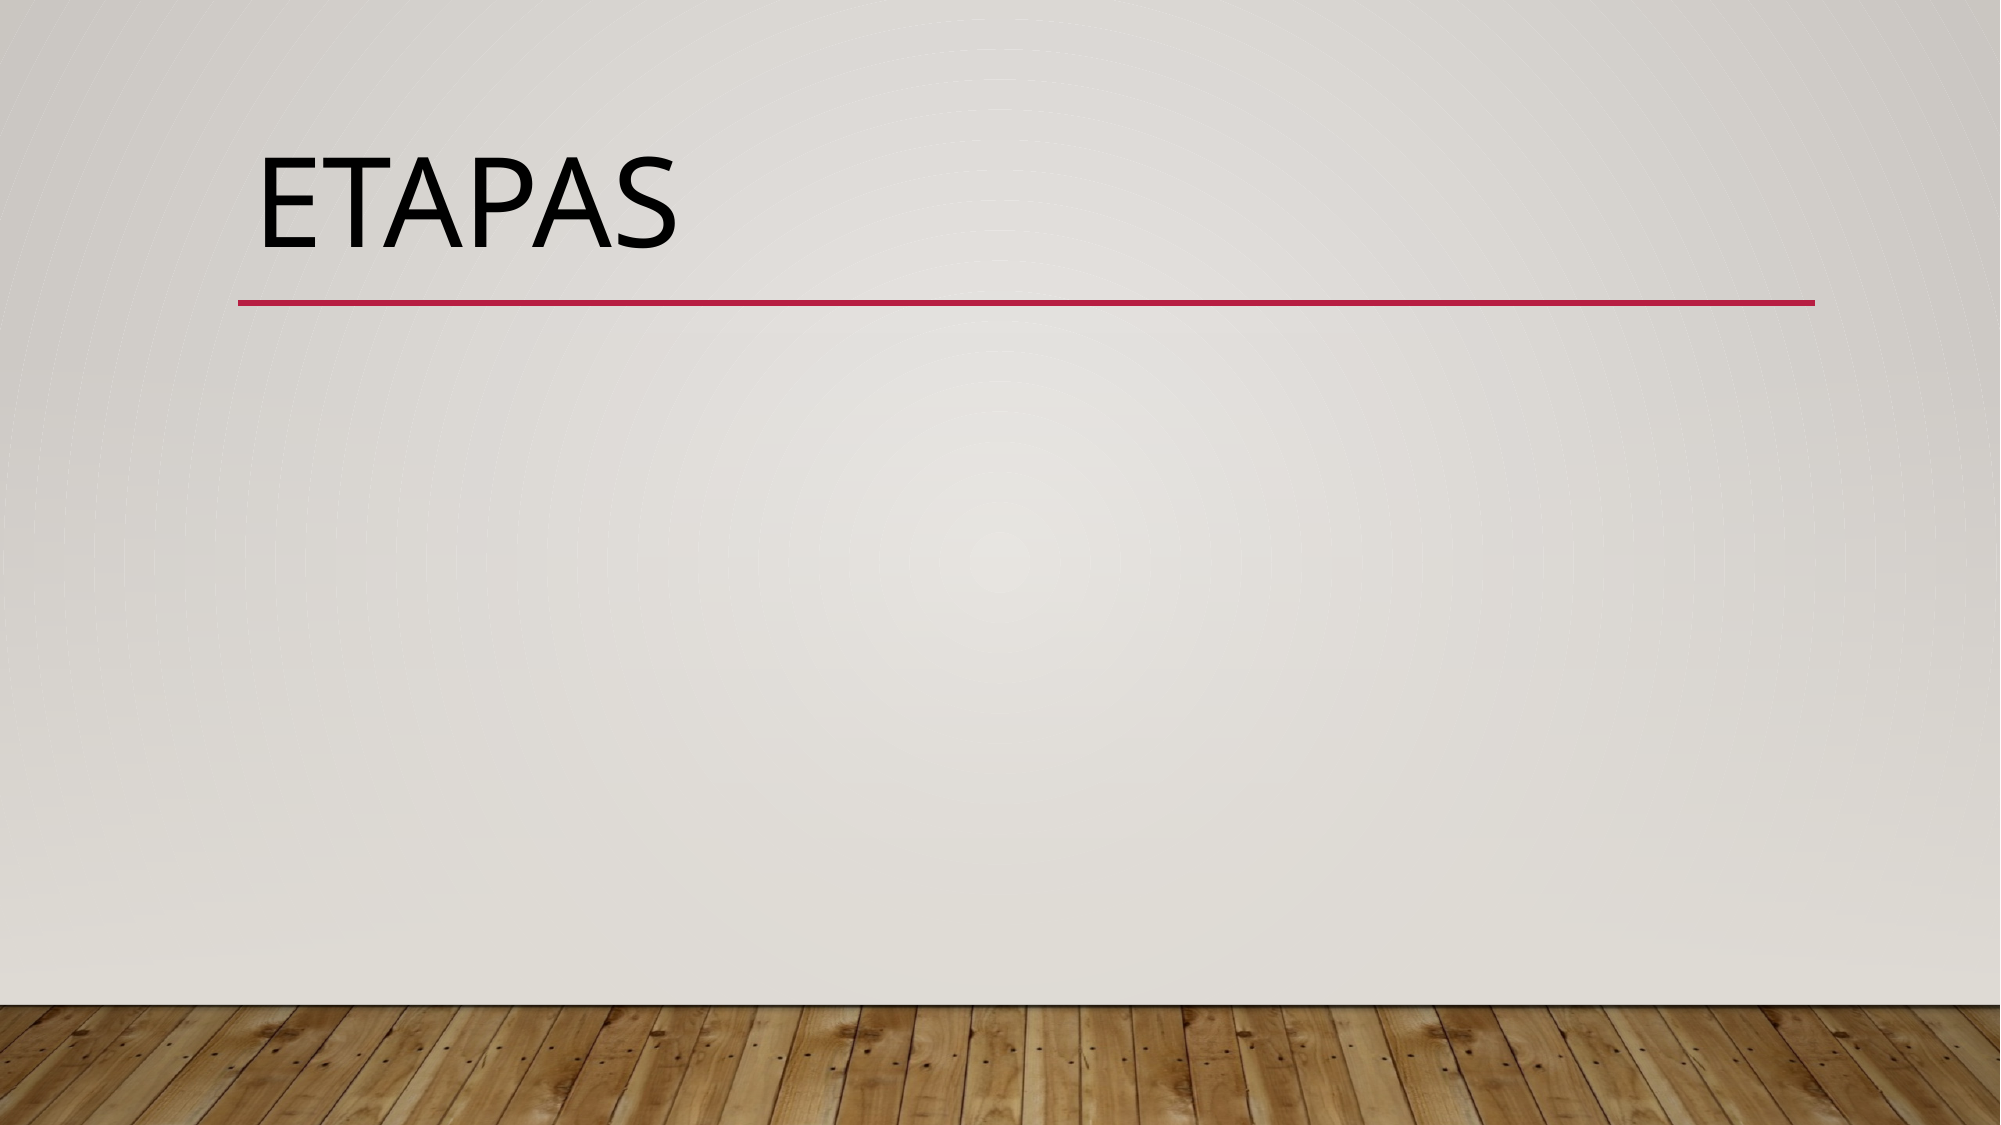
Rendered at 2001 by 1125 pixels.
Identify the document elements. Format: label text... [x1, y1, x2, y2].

picture [0, 1005, 2000, 1125]
title ETAPAS [238, 131, 1814, 305]
